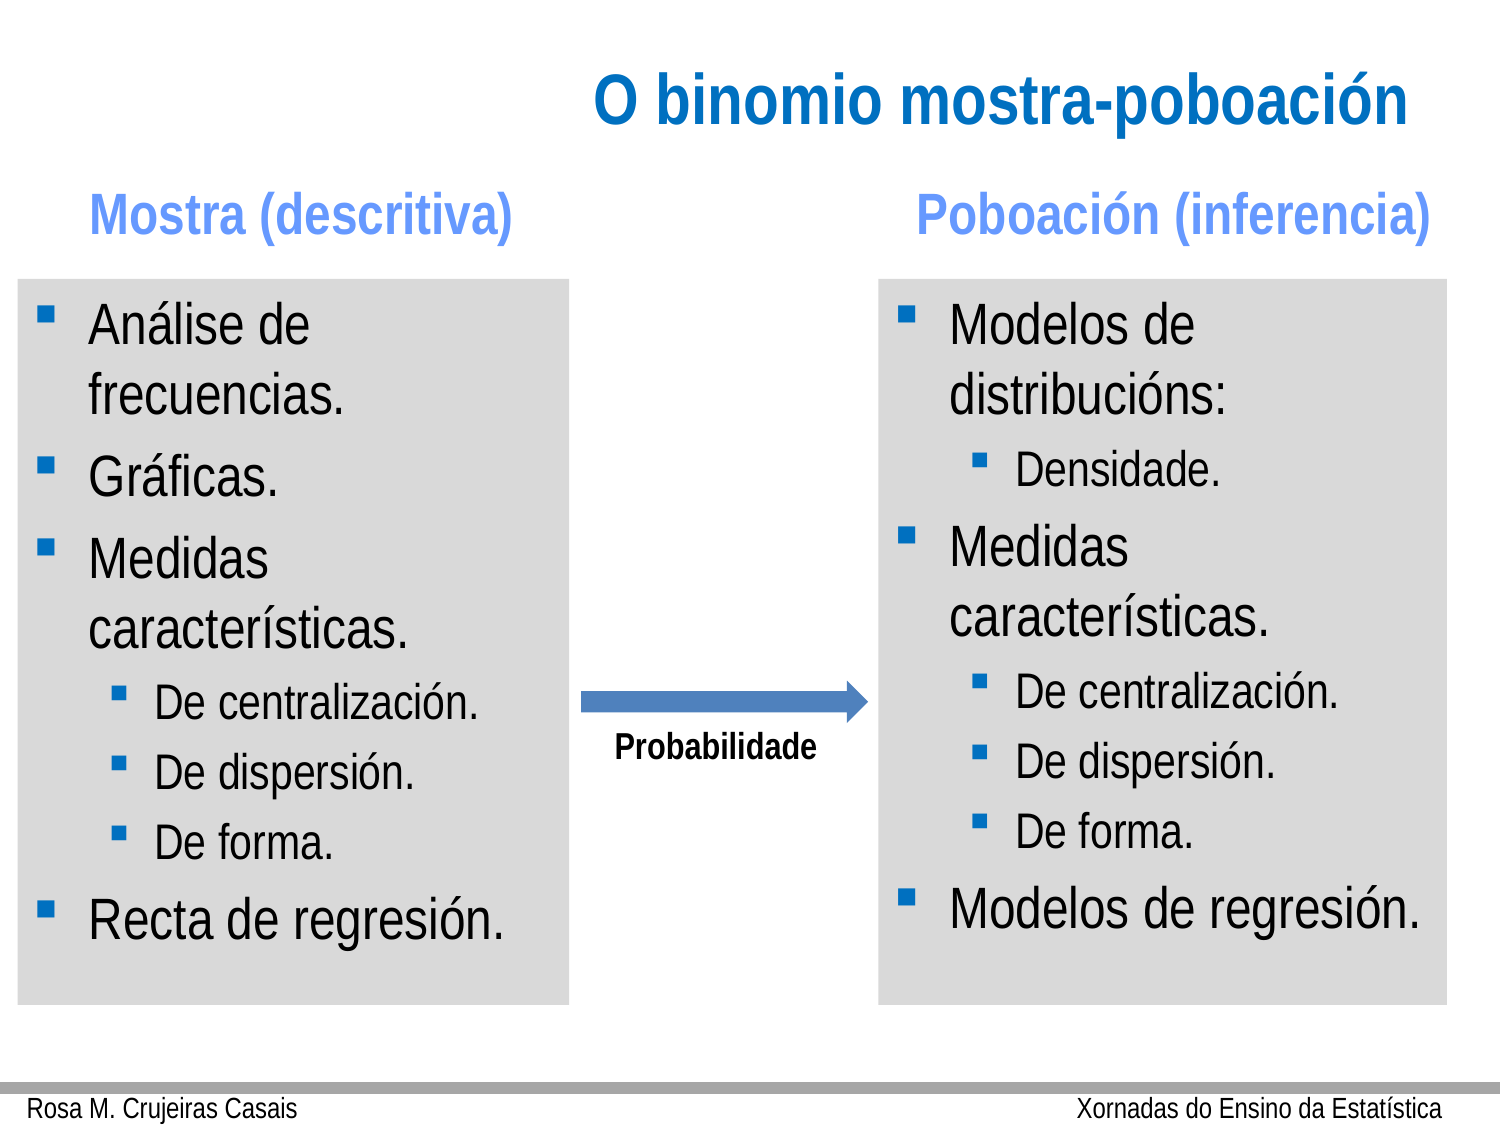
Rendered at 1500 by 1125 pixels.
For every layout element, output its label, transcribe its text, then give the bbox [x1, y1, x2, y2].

title O binomio mostra-poboación [75, 45, 1425, 233]
list Poboación (inferencia) [842, 149, 1500, 254]
list Mostra (descritiva) [0, 149, 634, 254]
list Modelos de distribucións: Densidade. Medidas características. De centralización. De dispersión. De forma. Modelos de regresión. [878, 278, 1447, 1005]
text_box Rosa M. Crujeiras Casais Xornadas do Ensino da Estatística [11, 1082, 1495, 1125]
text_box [580, 680, 869, 776]
list Análise de frecuencias. Gráficas. Medidas características. De centralización. De dispersión. De forma. Recta de regresión. [17, 278, 570, 1005]
text_box [0, 1080, 1500, 1096]
